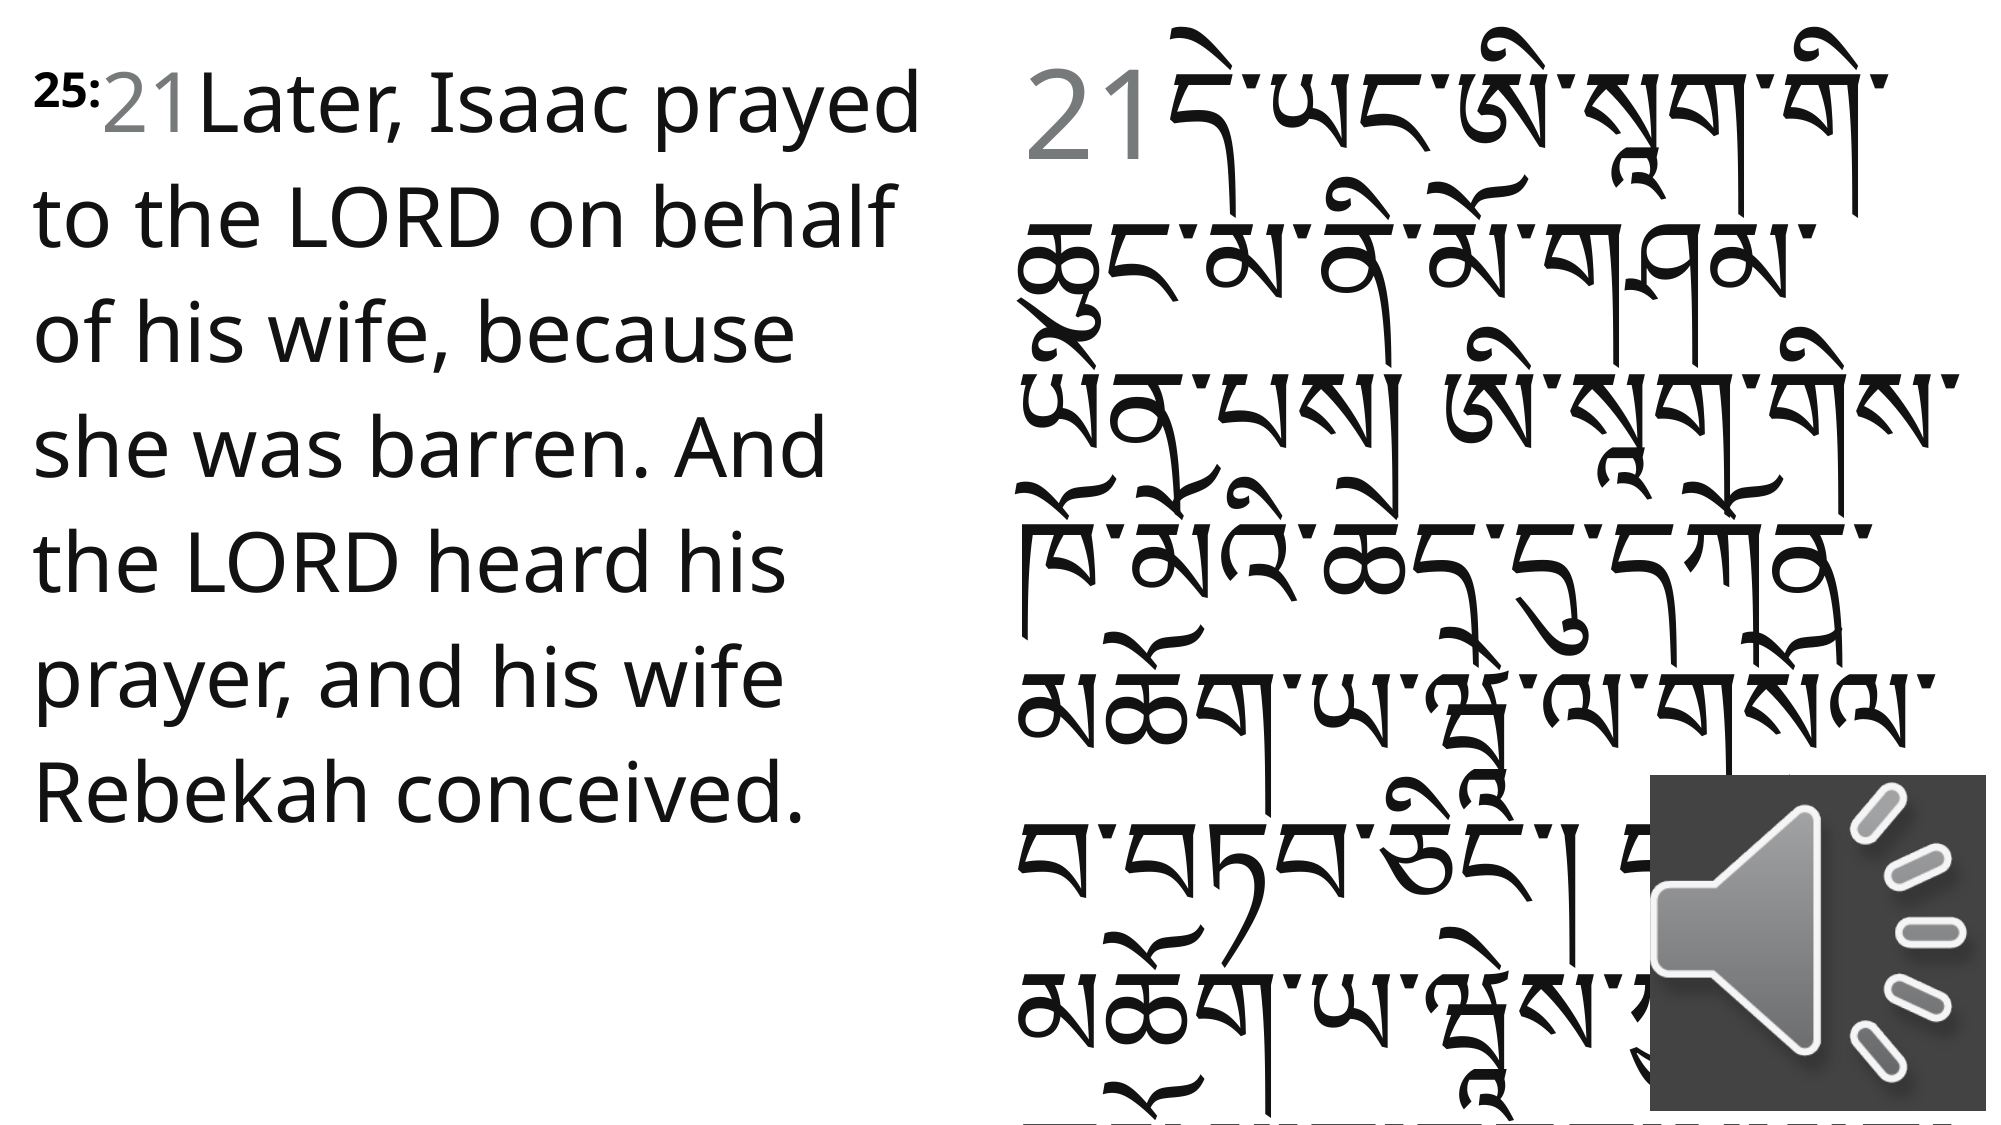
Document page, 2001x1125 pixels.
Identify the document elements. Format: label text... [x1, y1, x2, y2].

picture [1648, 773, 1987, 1112]
text_box 21དེ་ཡང་ཨི་སཱག་གི་ཆུང་མ་ནི་མོ་གཤམ་ཡིན༌པས། ཨི་སཱག་གིས་ཁོ་མོའི་ཆེད་དུ་དཀོན་མཆོག་ཡ་ཝཱེ་ལ་གསོལ་བ་བཏབ༌ཅིང༌། དཀོན་མཆོག་ཡ་ཝཱེས་ཀྱང་གསོལ་བ་བཏབ་པ་ལྟར་མཛད༌པས། ཁོའི་ཆུང་མ་རིབ་ཀཱར་མངལ་ཆགས་པར༌གྱུར། [999, 27, 2000, 1104]
text_box 25:21Later, Isaac prayed to the Lord on behalf of his wife, because she was barren. And the Lord heard his prayer, and his wife Rebekah conceived. [18, 27, 973, 1104]
